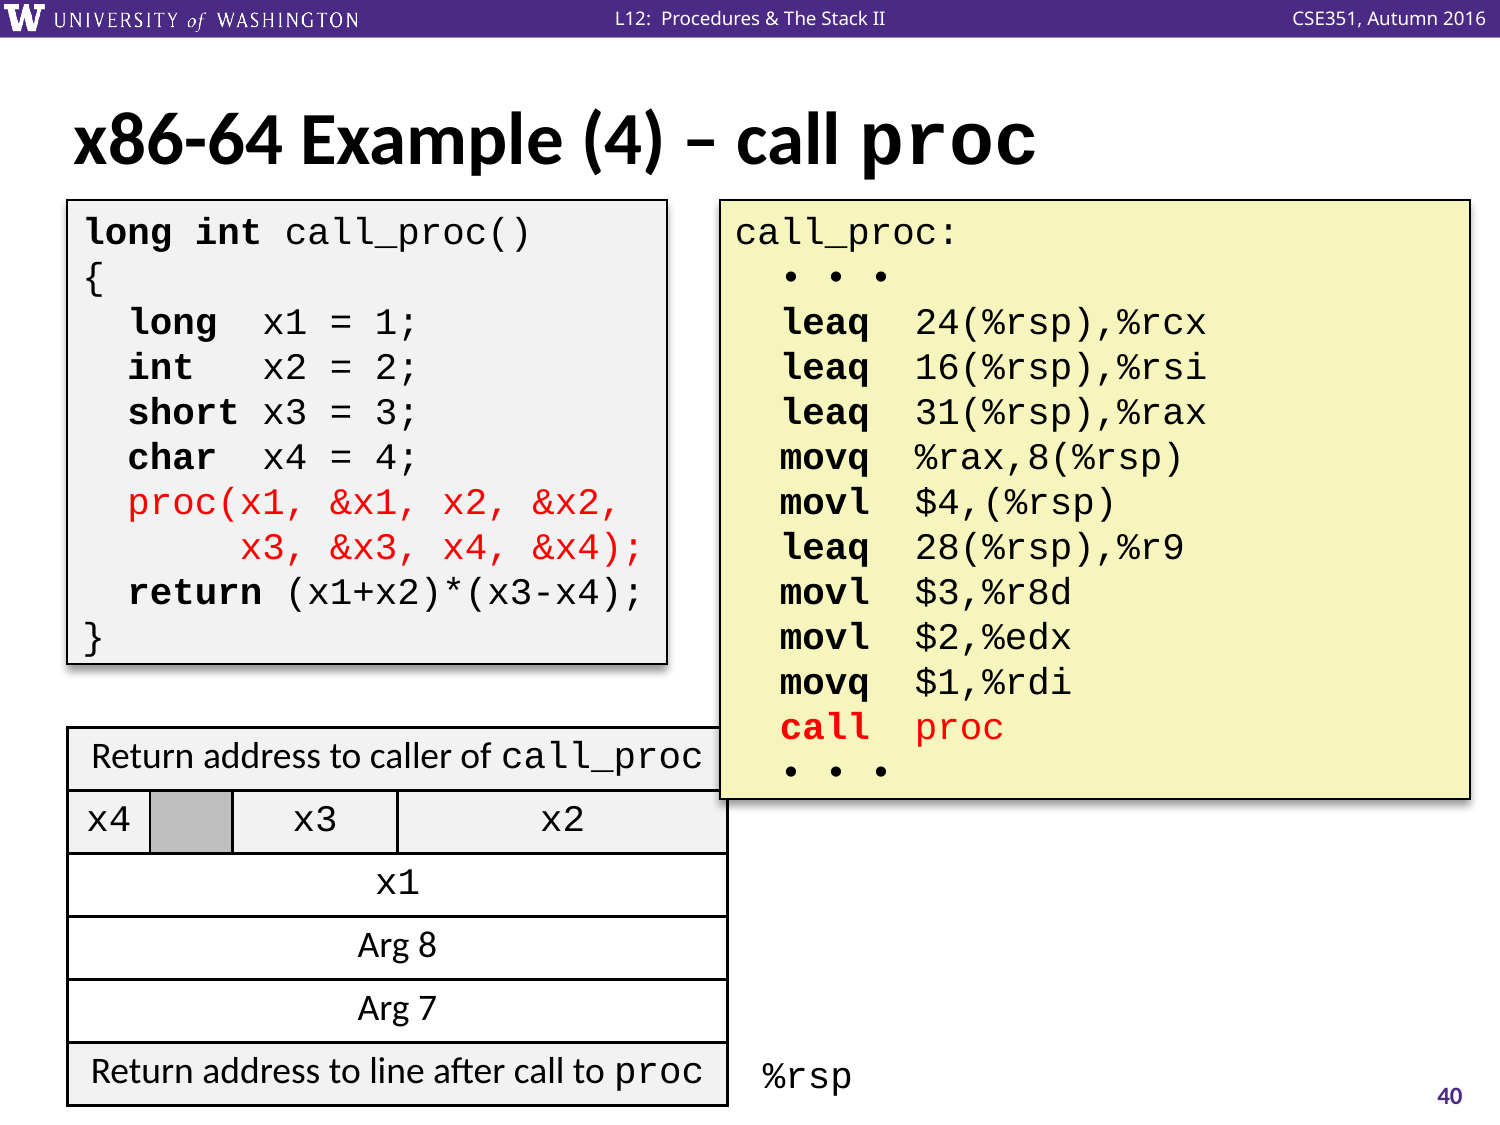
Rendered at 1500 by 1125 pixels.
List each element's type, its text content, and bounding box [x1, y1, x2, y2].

table_cell x3 [234, 792, 396, 852]
table_cell x1 [69, 855, 726, 915]
slide_number 40 [1400, 1065, 1500, 1125]
table_header Return address to caller of call_proc [69, 729, 713, 789]
table_cell [151, 792, 231, 852]
text_box long int call_proc() { long x1 = 1; int x2 = 2; short x3 = 3; char x4 = 4; proc(x1, &x1, x2, &x2, x3, &x3, x4, &x4); return (x1+x2)*(x3-x4); } [67, 199, 668, 665]
text_box call_proc: • • • leaq 24(%rsp),%rcx leaq 16(%rsp),%rsi leaq 31(%rsp),%rax movq %rax,8(%rsp) movl $4,(%rsp) leaq 28(%rsp),%r9 movl $3,%r8d movl $2,%edx movq $1,%rdi call proc • • • [719, 199, 1470, 800]
table_cell Arg 8 [69, 918, 726, 978]
title x86-64 Example (4) – call proc [58, 71, 1438, 198]
table_cell Arg 7 [69, 981, 726, 1041]
table_cell Return address to line after call to proc [69, 1044, 726, 1104]
picture [4, 4, 358, 32]
table_cell x4 [69, 792, 149, 852]
table_cell x2 [399, 792, 726, 852]
